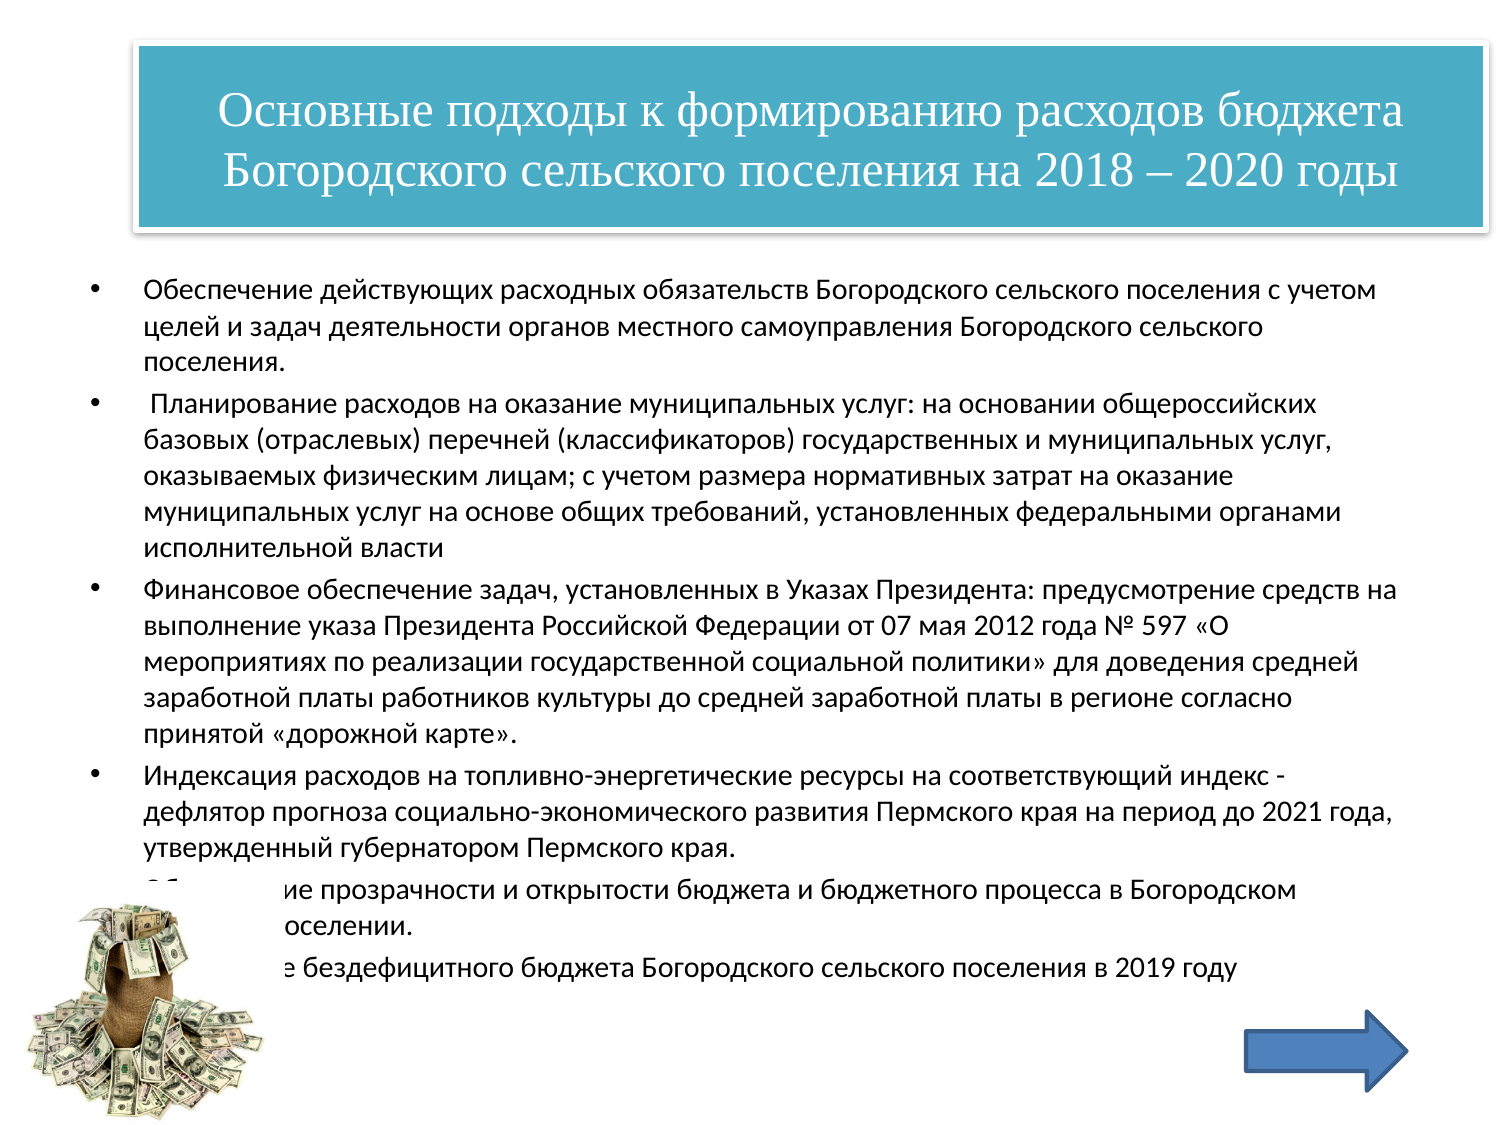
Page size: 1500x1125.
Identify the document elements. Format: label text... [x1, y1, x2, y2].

title Основные подходы к формированию расходов бюджета Богородского сельского поселения на 2018 – 2020 годы [133, 40, 1489, 233]
picture [0, 881, 285, 1125]
text_box [1243, 1009, 1409, 1093]
list Обеспечение действующих расходных обязательств Богородского сельского поселения с учетом целей и задач деятельности органов местного самоуправления Богородского сельского поселения. Планирование расходов на оказание муниципальных услуг: на основании общероссийских базовых (отраслевых) перечней (классификаторов) государственных и муниципальных услуг, оказываемых физическим лицам; с учетом размера нормативных затрат на оказание муниципальных услуг на основе общих требований, установленных федеральными органами исполнительной власти Финансовое обеспечение задач, установленных в Указах Президента: предусмотрение средств на выполнение указа Президента Российской Федерации от 07 мая 2012 года № 597 «О мероприятиях по реализации государственной социальной политики» для доведения средней заработной платы работников культуры до средней заработной платы в регионе согласно принятой «дорожной карте». Индексация расходов на топливно-энергетические ресурсы на соответствующий индекс - дефлятор прогноза социально-экономического развития Пермского края на период до 2021 года, утвержденный губернатором Пермского края. Обеспечение прозрачности и открытости бюджета и бюджетного процесса в Богородском сельском поселении. Сохранение бездефицитного бюджета Богородского сельского поселения в 2019 году [75, 262, 1425, 1005]
